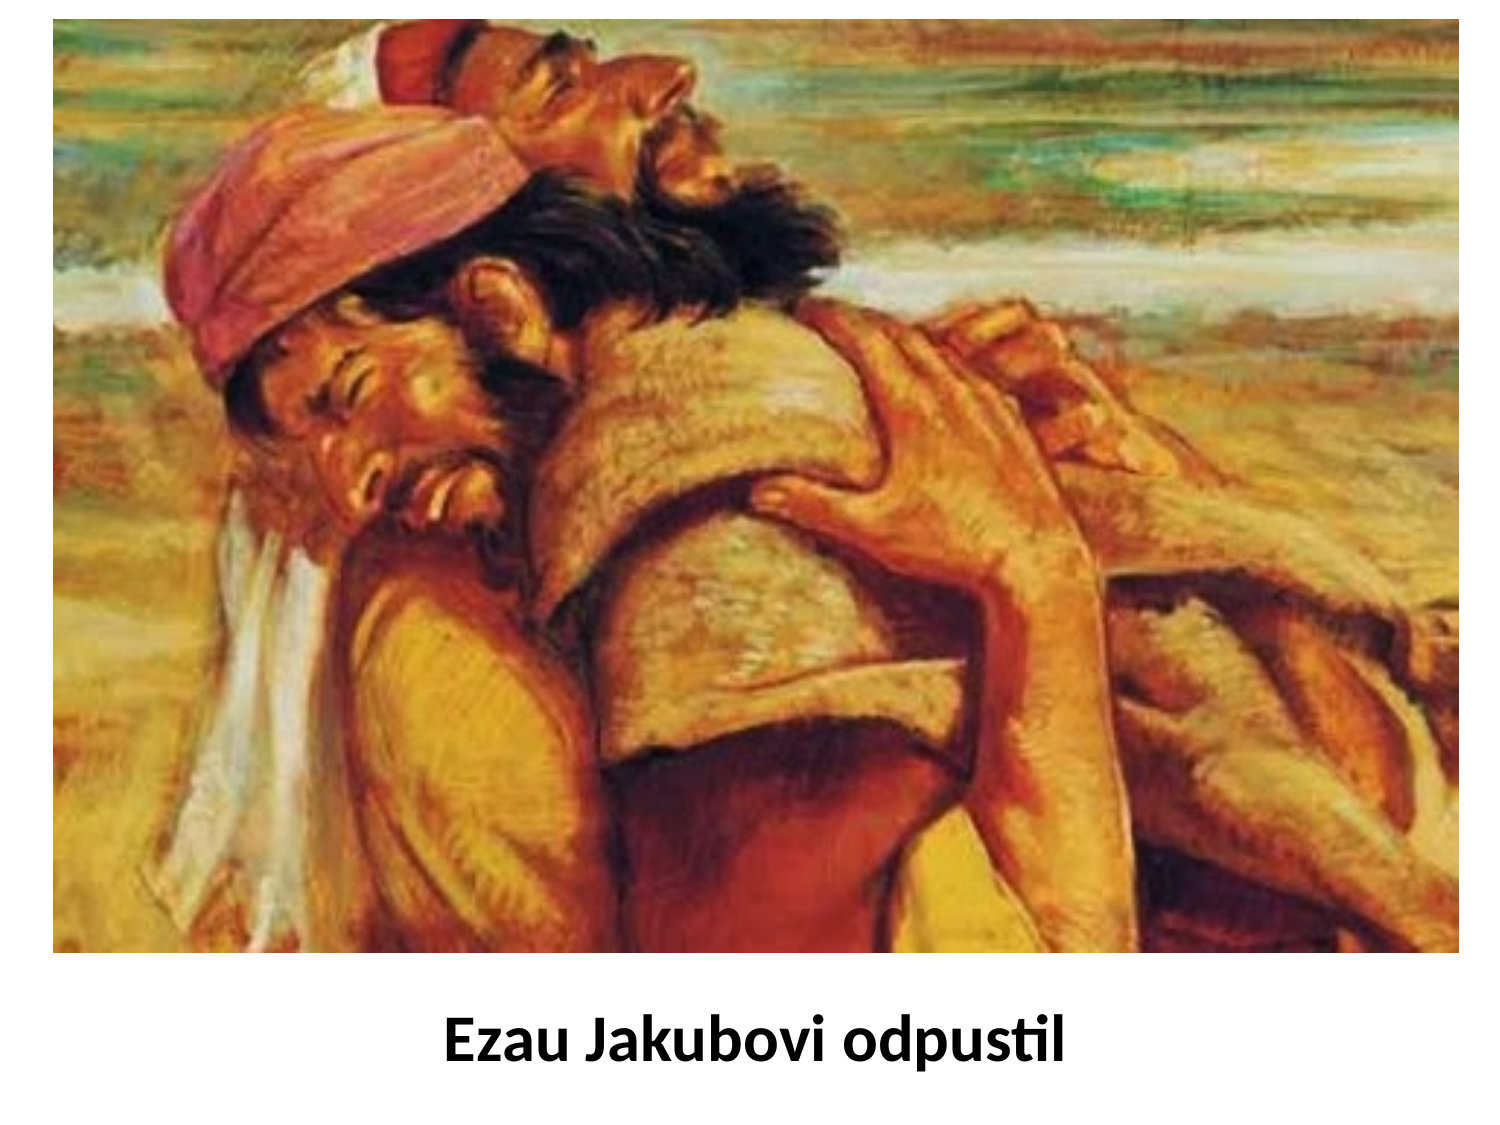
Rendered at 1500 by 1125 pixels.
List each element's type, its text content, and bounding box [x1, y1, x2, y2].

picture [52, 18, 1459, 953]
text_box Ezau Jakubovi odpustil [429, 987, 1083, 1083]
